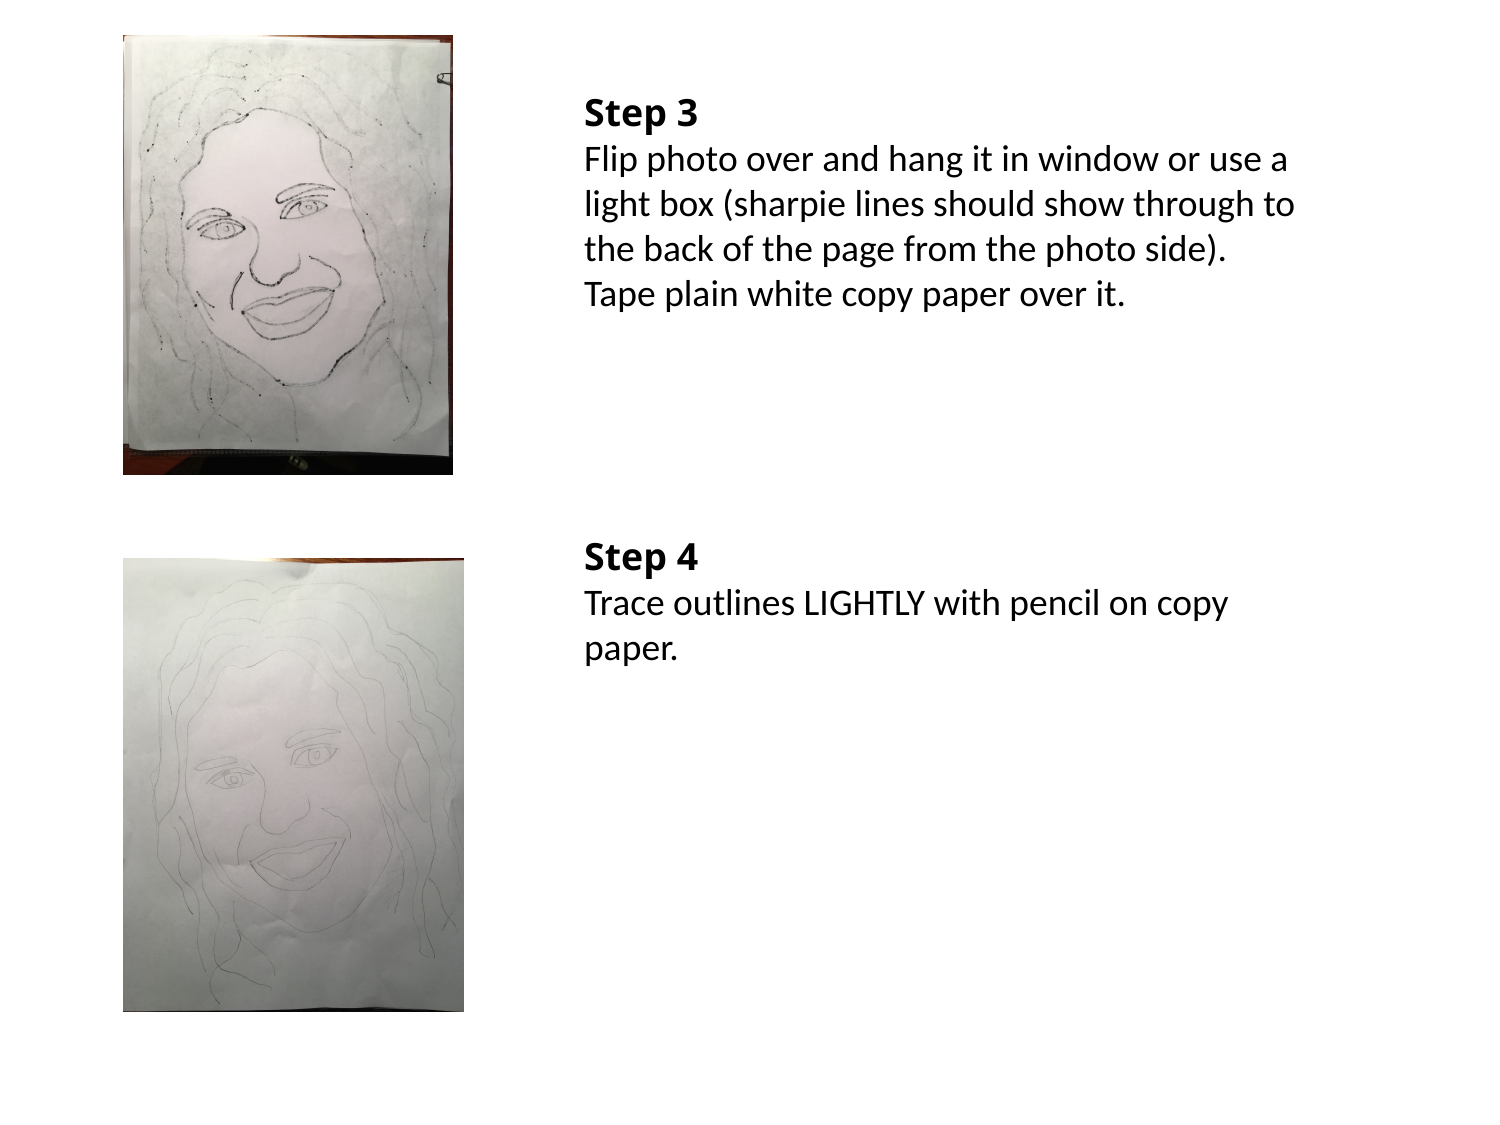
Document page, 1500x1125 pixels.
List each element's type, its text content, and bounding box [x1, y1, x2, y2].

picture [123, 35, 453, 475]
text_box Step 3 Flip photo over and hang it in window or use a light box (sharpie lines should show through to the back of the page from the photo side). Tape plain white copy paper over it. [569, 81, 1320, 321]
picture [123, 558, 464, 1012]
text_box Step 4 Trace outlines LIGHTLY with pencil on copy paper. [569, 525, 1320, 675]
